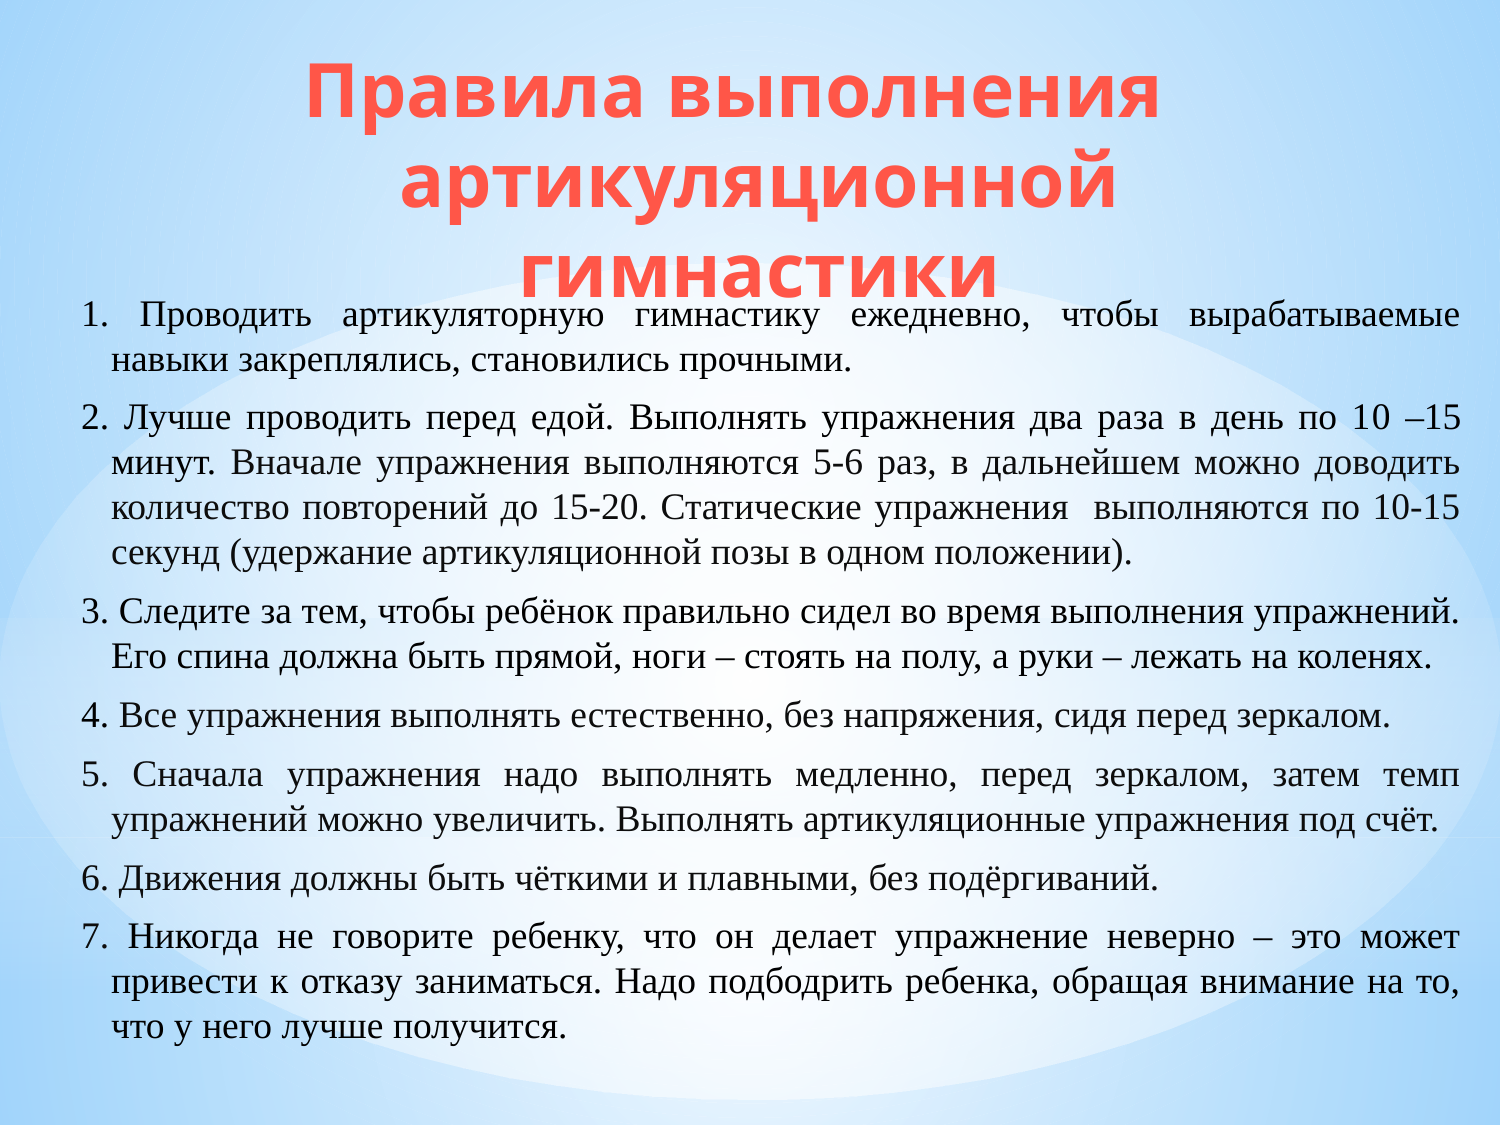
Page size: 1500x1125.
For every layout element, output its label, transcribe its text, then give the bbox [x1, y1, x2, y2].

title Правила выполнения артикуляционной гимнастики [117, 35, 1350, 223]
list 1. Проводить артикуляторную гимнастику ежедневно, чтобы вырабатываемые навыки закреплялись, становились прочными. 2. Лучше проводить перед едой. Выполнять упражнения два раза в день по 10 –15 минут. Вначале упражнения выполняются 5-6 раз, в дальнейшем можно доводить количество повторений до 15-20. Статические упражнения выполняются по 10-15 секунд (удержание артикуляционной позы в одном положении). 3. Следите за тем, чтобы ребёнок правильно сидел во время выполнения упражнений. Его спина должна быть прямой, ноги – стоять на полу, а руки – лежать на коленях. 4. Все упражнения выполнять естественно, без напряжения, сидя перед зеркалом. 5. Сначала упражнения надо выполнять медленно, перед зеркалом, затем темп упражнений можно увеличить. Выполнять артикуляционные упражнения под счёт. 6. Движения должны быть чёткими и плавными, без подёргиваний. 7. Никогда не говорите ребенку, что он делает упражнение неверно – это может привести к отказу заниматься. Надо подбодрить ребенка, обращая внимание на то, что у него лучше получится. [58, 281, 1477, 1090]
